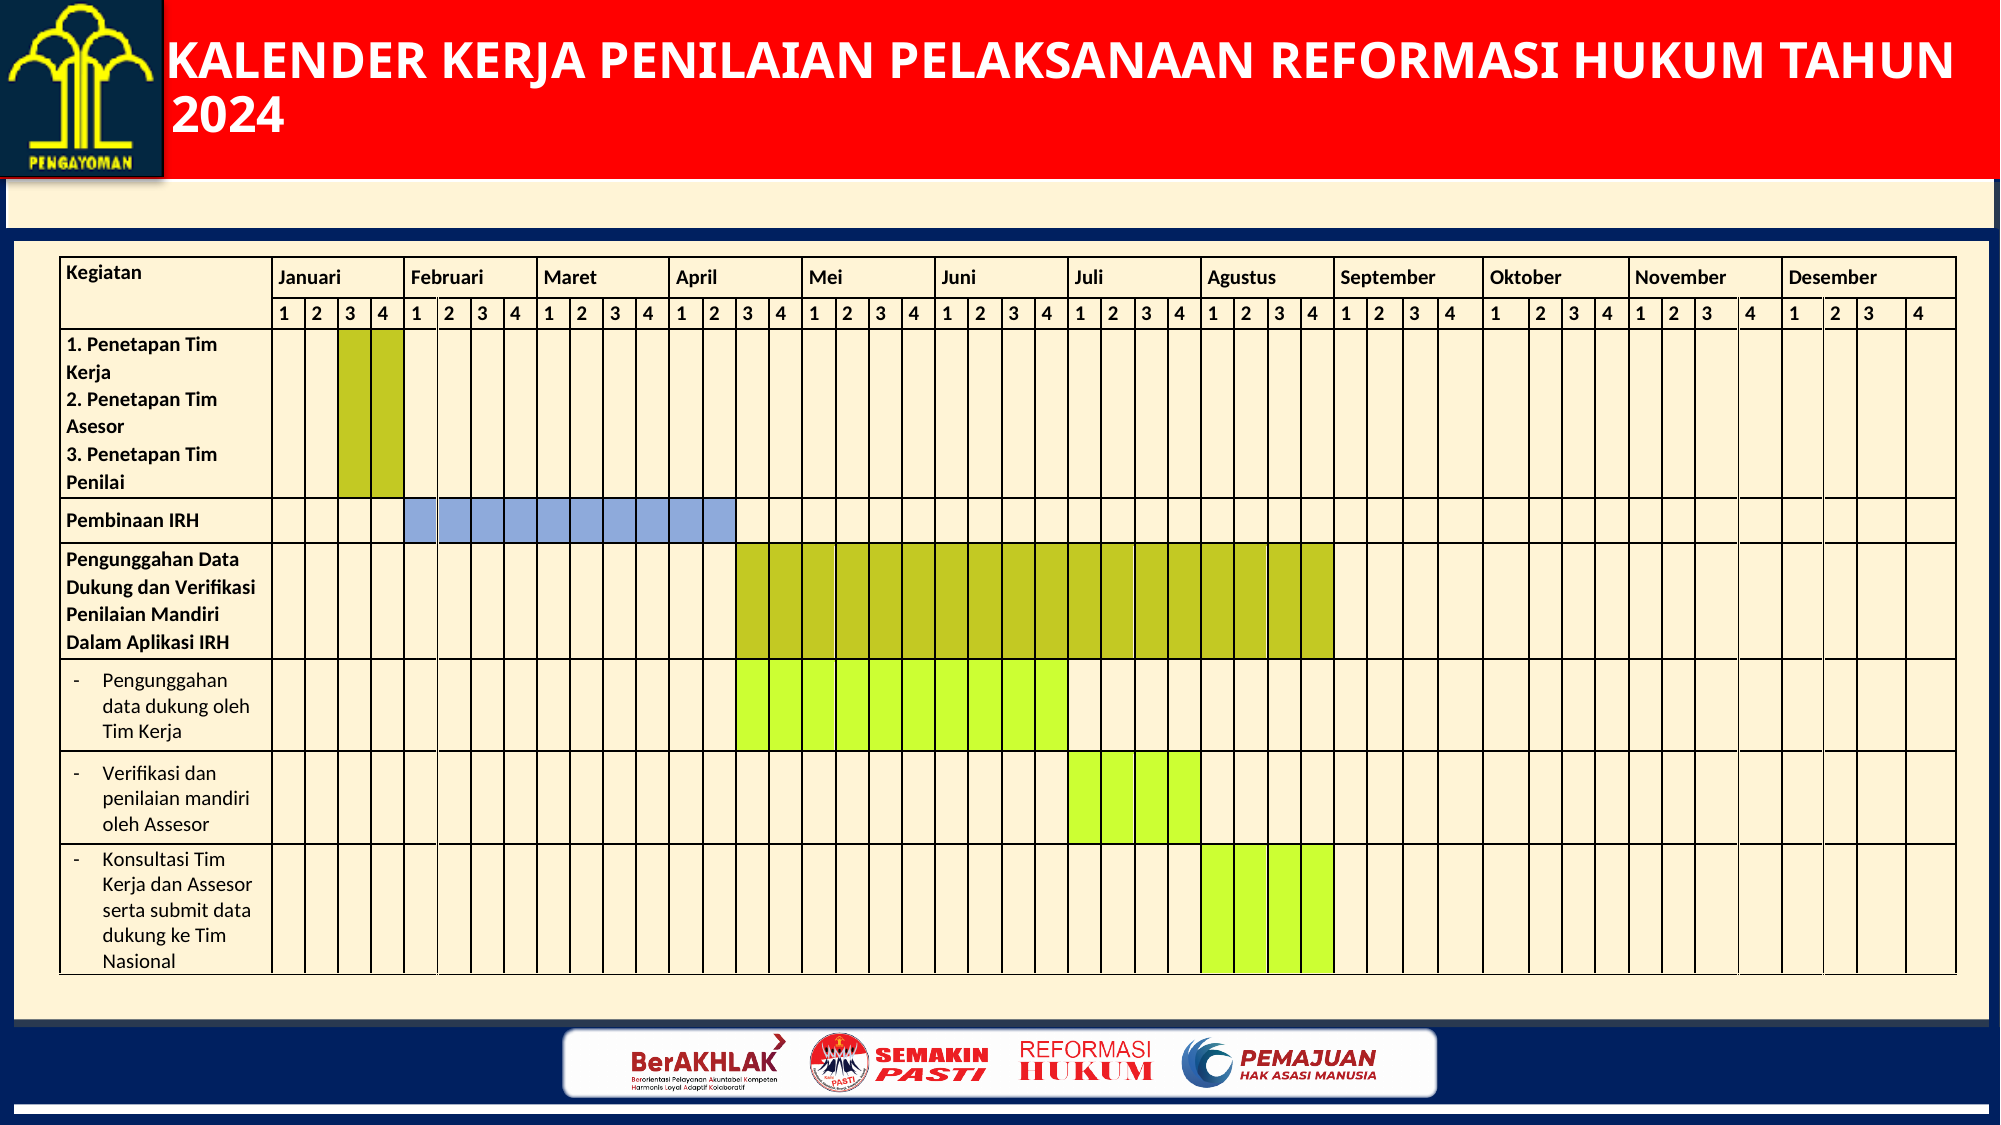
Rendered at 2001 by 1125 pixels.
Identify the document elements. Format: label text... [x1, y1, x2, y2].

text_box [8, 182, 2000, 1028]
text_box [0, 188, 8, 228]
picture [0, 0, 164, 177]
list KALENDER KERJA PENILAIAN PELAKSANAAN REFORMASI HUKUM TAHUN 2023 - 2024 [166, 0, 2000, 179]
picture [0, 228, 1999, 1125]
